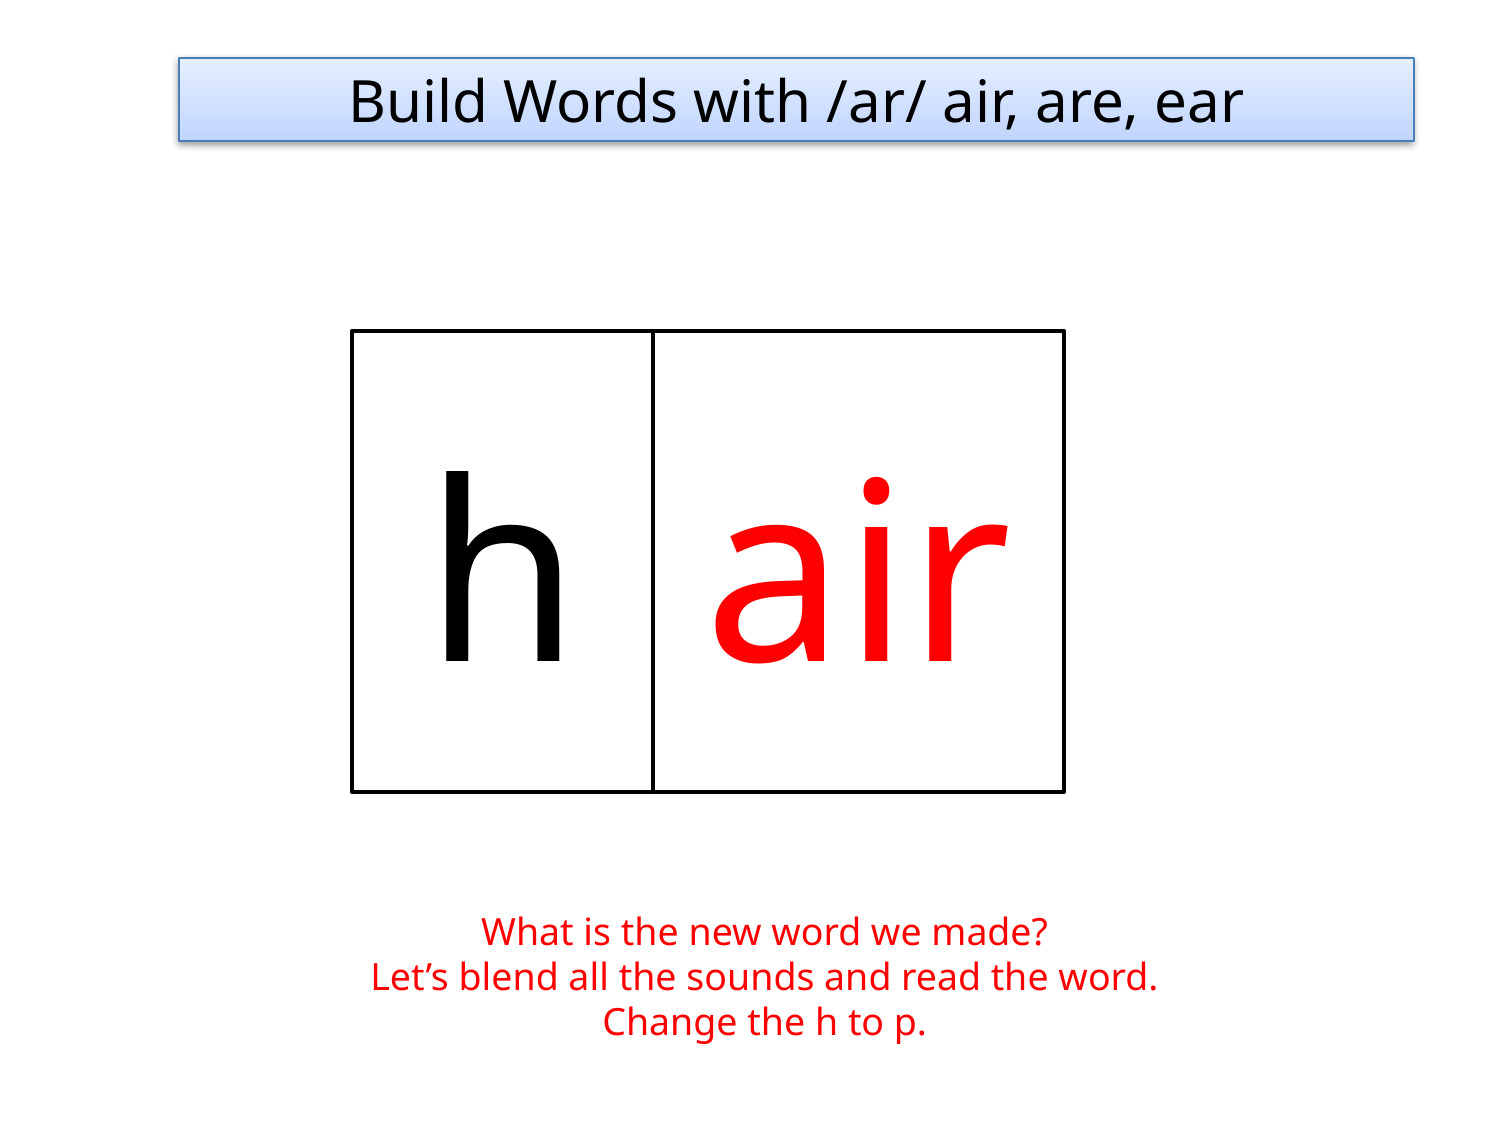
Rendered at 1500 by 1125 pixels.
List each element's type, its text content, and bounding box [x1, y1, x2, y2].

text_box air [651, 329, 1066, 794]
text_box h [350, 329, 651, 794]
text_box What is the new word we made? Let’s blend all the sounds and read the word. Change the h to p. [241, 900, 1288, 1051]
text_box Build Words with /ar/ air, are, ear [178, 57, 1415, 142]
